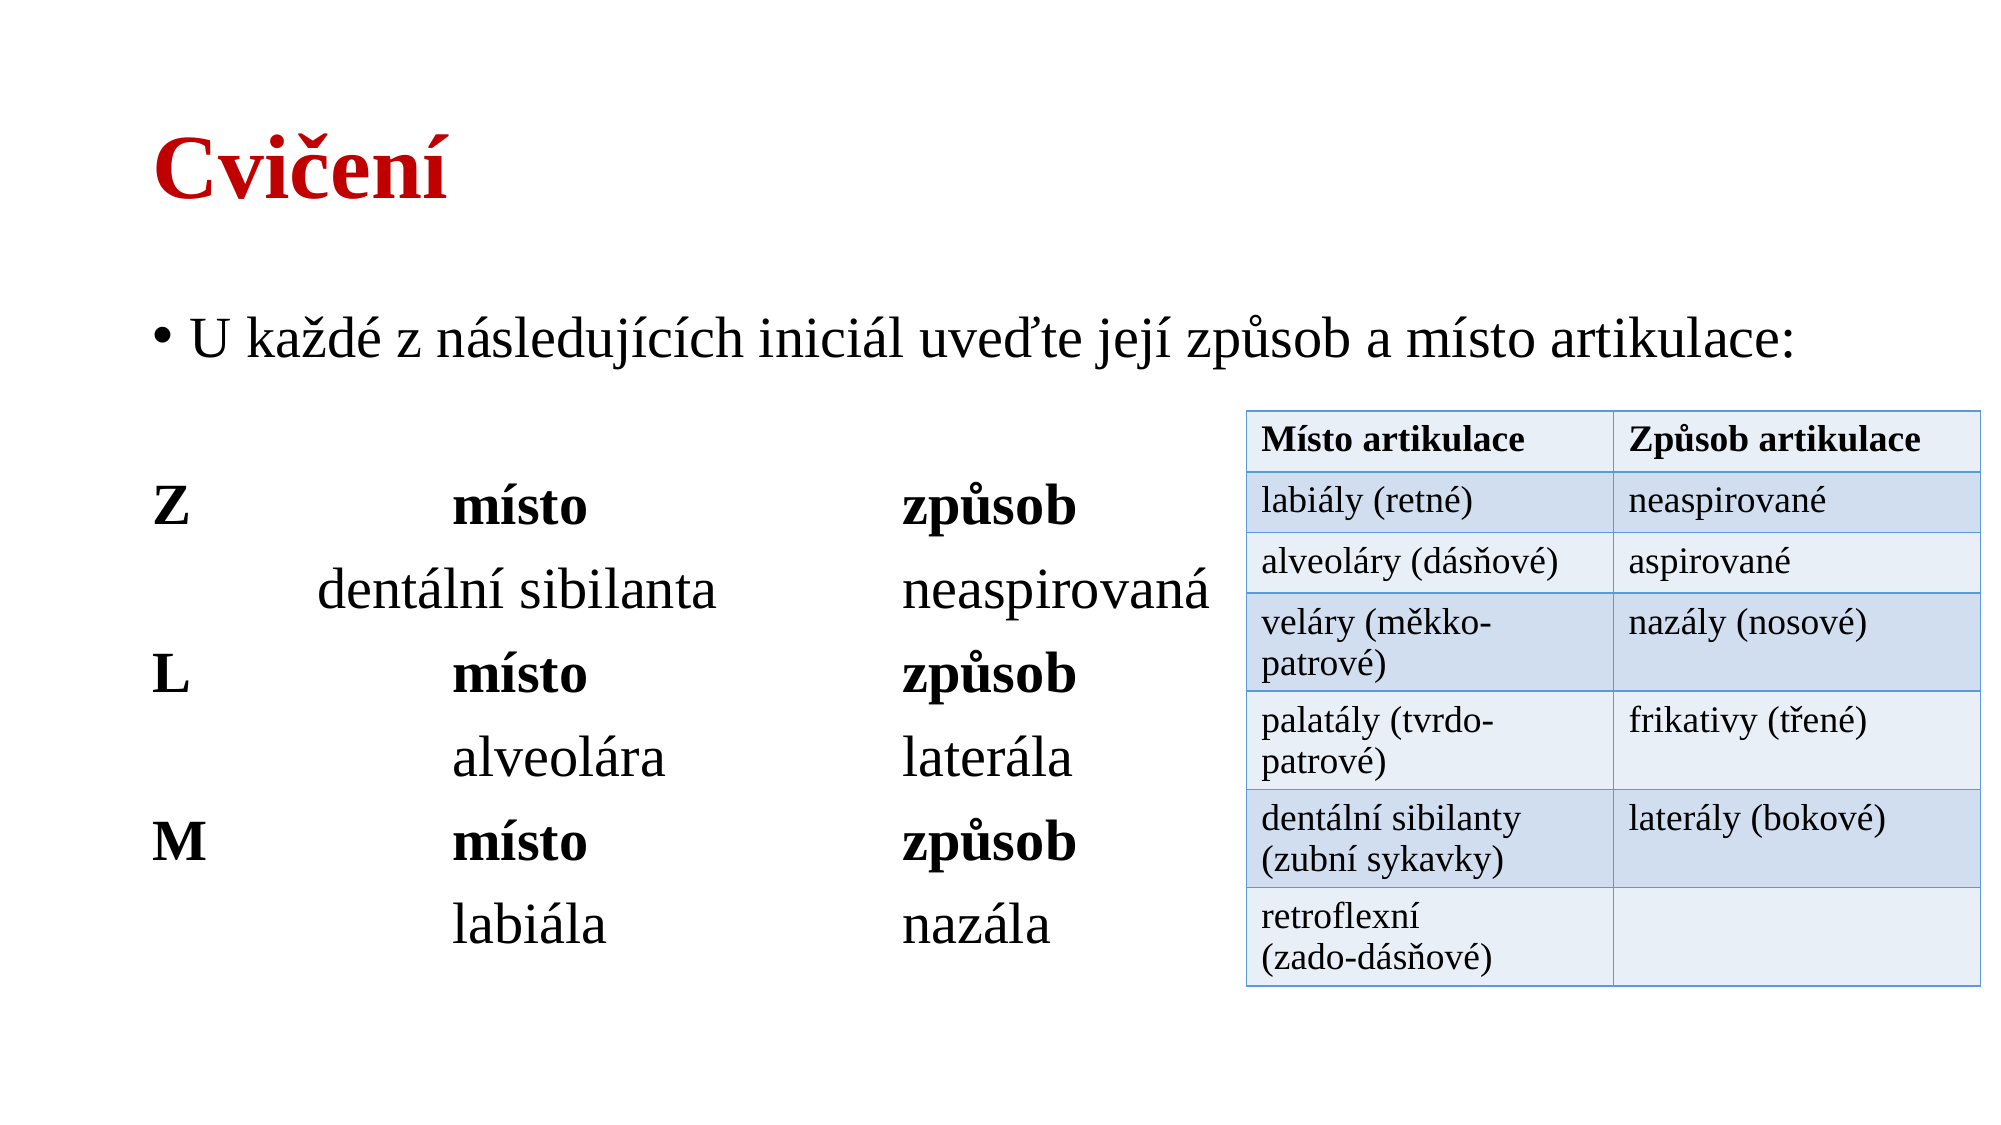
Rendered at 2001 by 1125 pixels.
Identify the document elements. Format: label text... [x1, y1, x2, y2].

table_cell palatály (tvrdo-patrové) [1247, 692, 1613, 789]
table_cell veláry (měkko-patrové) [1247, 594, 1613, 690]
table_cell [1614, 888, 1980, 985]
table_cell nazály (nosové) [1614, 594, 1980, 690]
list U každé z následujících iniciál uveďte její způsob a místo artikulace: Z místo způsob dentální sibilanta neaspirovaná L místo způsob alveolára laterála M místo způsob labiála nazála [137, 299, 1863, 1014]
table_cell laterály (bokové) [1614, 790, 1980, 887]
table_cell labiály (retné) [1247, 473, 1613, 532]
table_cell alveoláry (dásňové) [1247, 533, 1613, 592]
table_header Místo artikulace [1247, 412, 1613, 471]
table_cell neaspirované [1614, 473, 1980, 532]
table_cell aspirované [1614, 533, 1980, 592]
table_header Způsob artikulace [1614, 412, 1980, 471]
title Cvičení [137, 59, 1863, 278]
table_cell retroflexní (zado-dásňové) [1247, 888, 1613, 985]
table_cell frikativy (třené) [1614, 692, 1980, 789]
table_cell dentální sibilanty (zubní sykavky) [1247, 790, 1613, 887]
